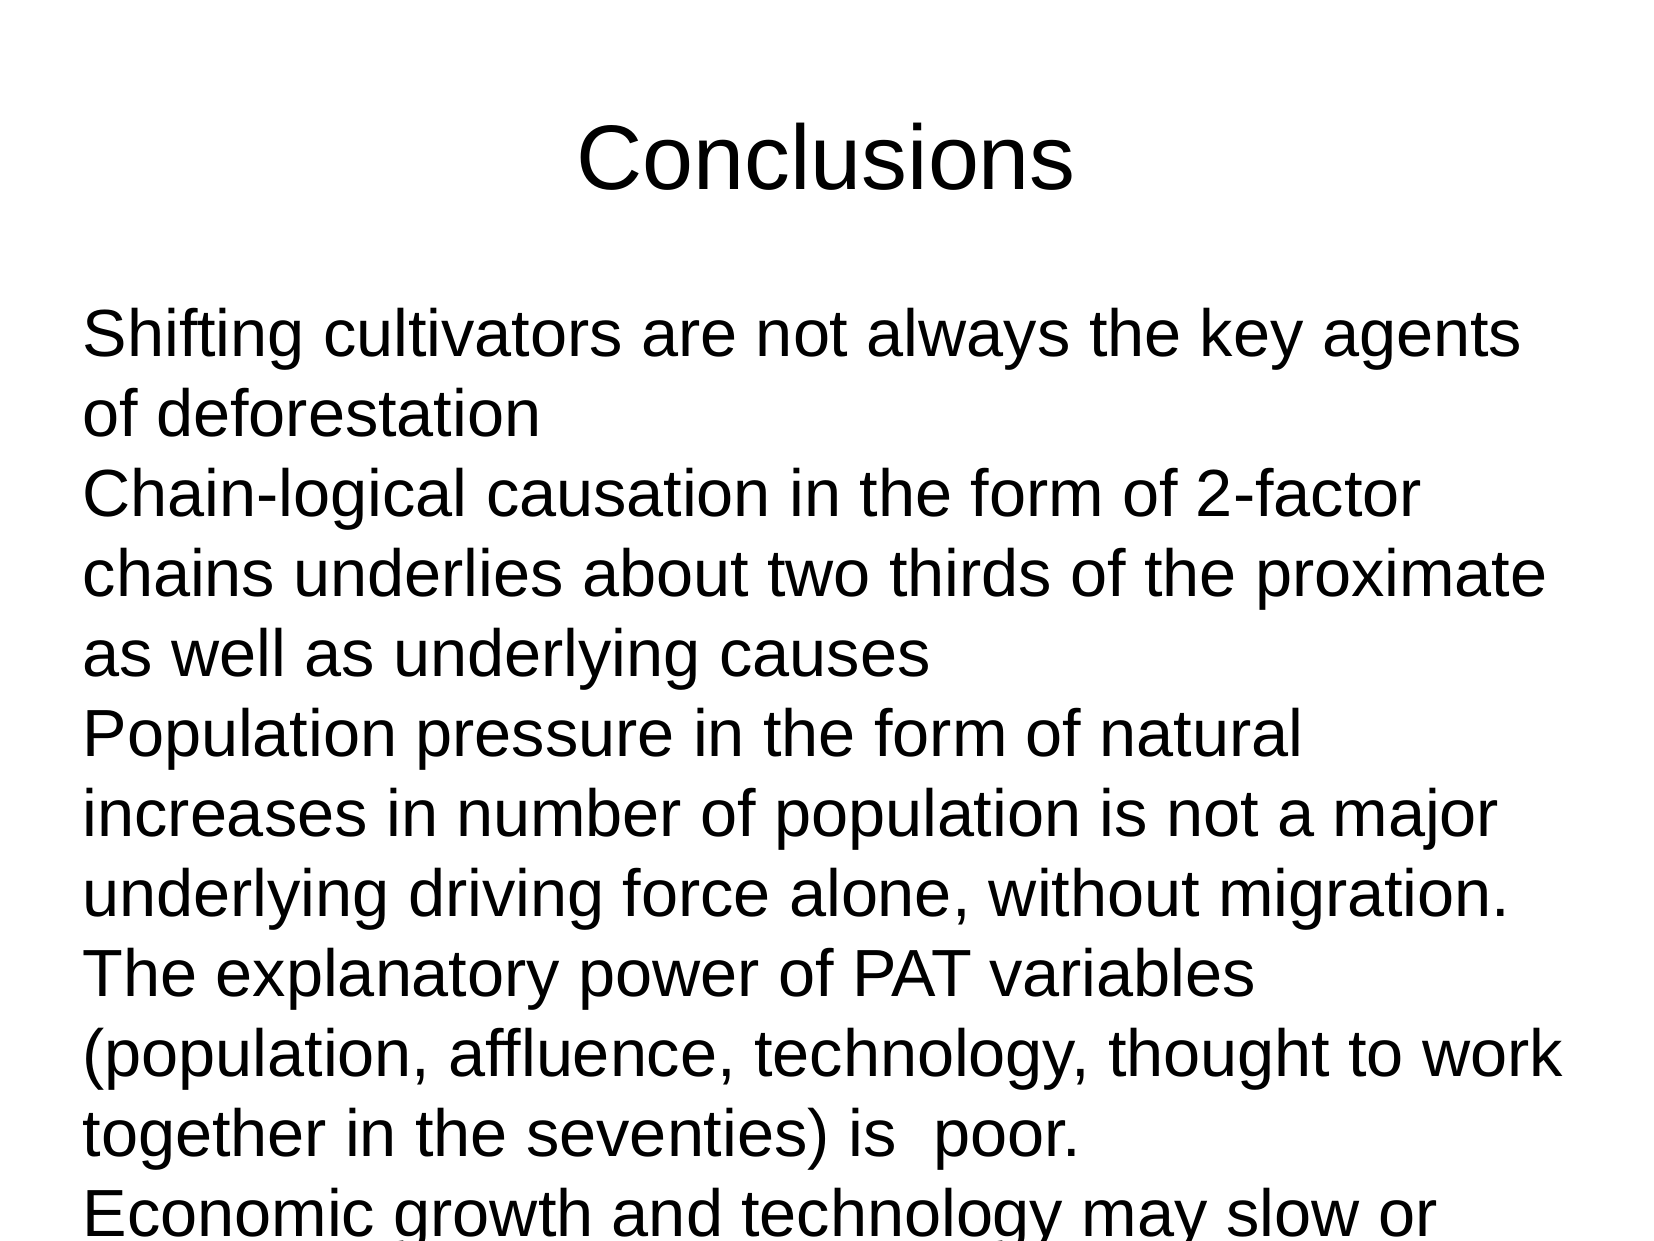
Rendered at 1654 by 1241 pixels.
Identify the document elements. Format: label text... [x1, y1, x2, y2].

text_box Conclusions [82, 49, 1571, 257]
text_box Shifting cultivators are not always the key agents of deforestation Chain-logical causation in the form of 2-factor chains underlies about two thirds of the proximate as well as underlying causes Population pressure in the form of natural increases in number of population is not a major underlying driving force alone, without migration. The explanatory power of PAT variables (population, affluence, technology, thought to work together in the seventies) is poor. Economic growth and technology may slow or reverse deforestation. [82, 290, 1571, 1010]
